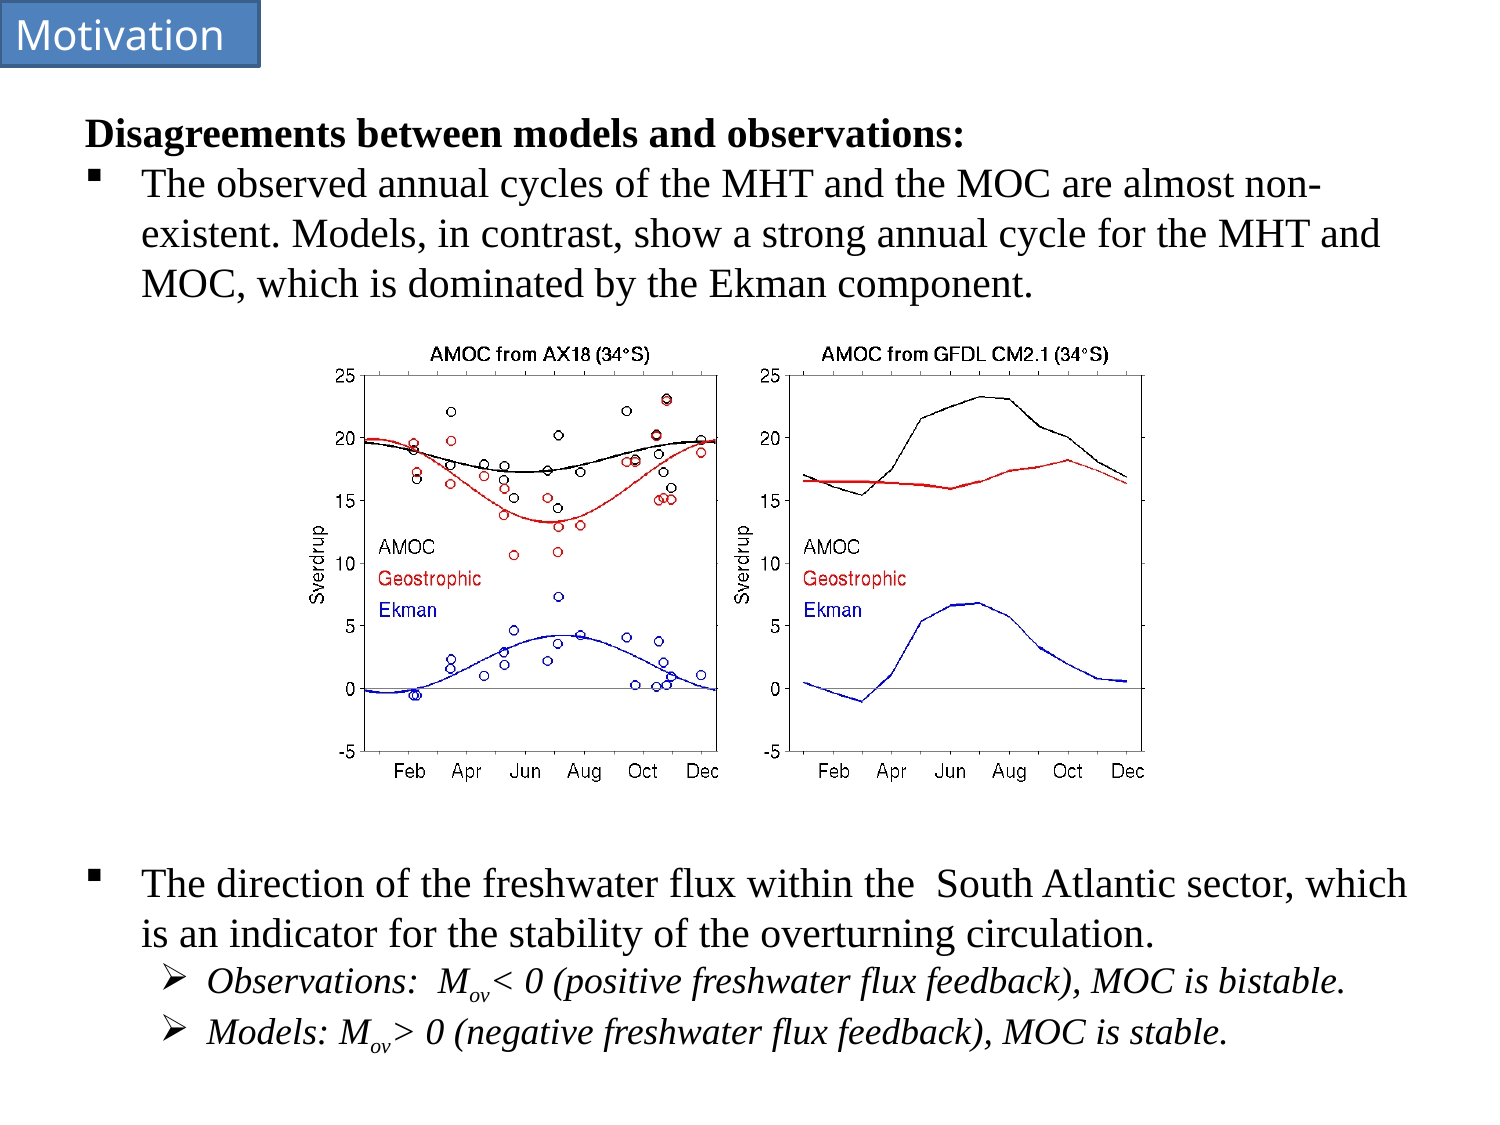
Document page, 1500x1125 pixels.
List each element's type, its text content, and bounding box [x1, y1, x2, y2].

text_box Disagreements between models and observations: The observed annual cycles of the MHT and the MOC are almost non-existent. Models, in contrast, show a strong annual cycle for the MHT and MOC, which is dominated by the Ekman component. The direction of the freshwater flux within the South Atlantic sector, which is an indicator for the stability of the overturning circulation. Observations: Mov< 0 (positive freshwater flux feedback), MOC is bistable. Models: Mov> 0 (negative freshwater flux feedback), MOC is stable. [68, 96, 1436, 1094]
picture [293, 332, 1188, 802]
text_box Motivation [0, 0, 261, 68]
